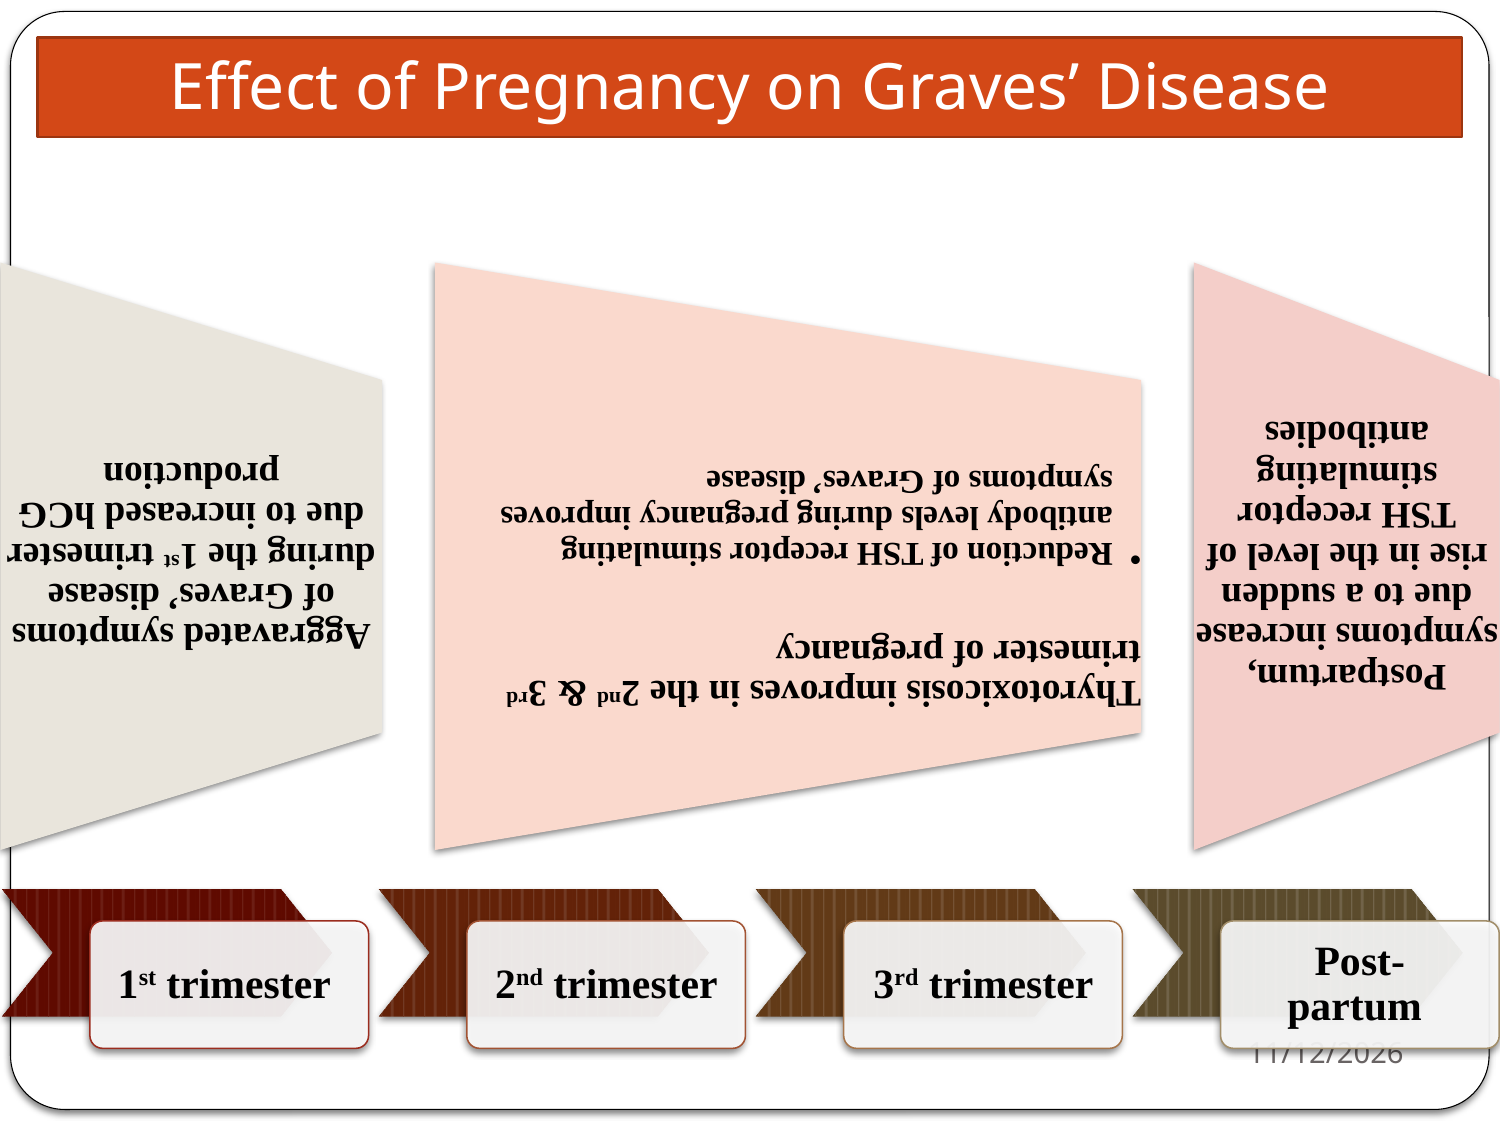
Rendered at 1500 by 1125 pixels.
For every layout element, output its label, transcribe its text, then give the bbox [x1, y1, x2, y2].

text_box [0, 812, 1500, 1125]
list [0, 262, 1500, 811]
title Effect of Pregnancy on Graves’ Disease [36, 36, 1463, 138]
